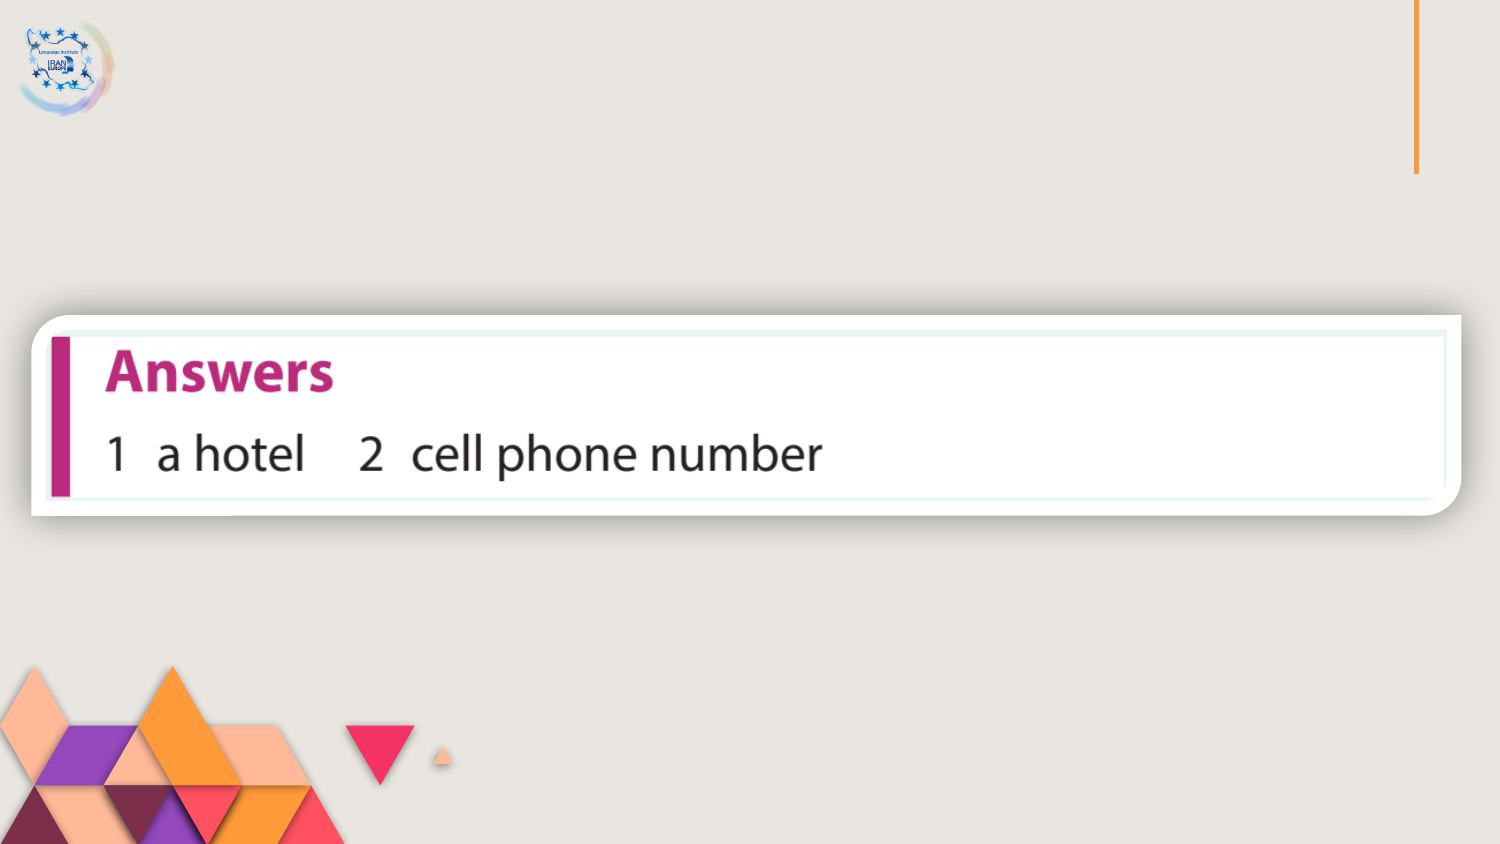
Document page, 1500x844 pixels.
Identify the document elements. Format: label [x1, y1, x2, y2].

picture [38, 322, 1455, 509]
picture [13, 16, 119, 119]
